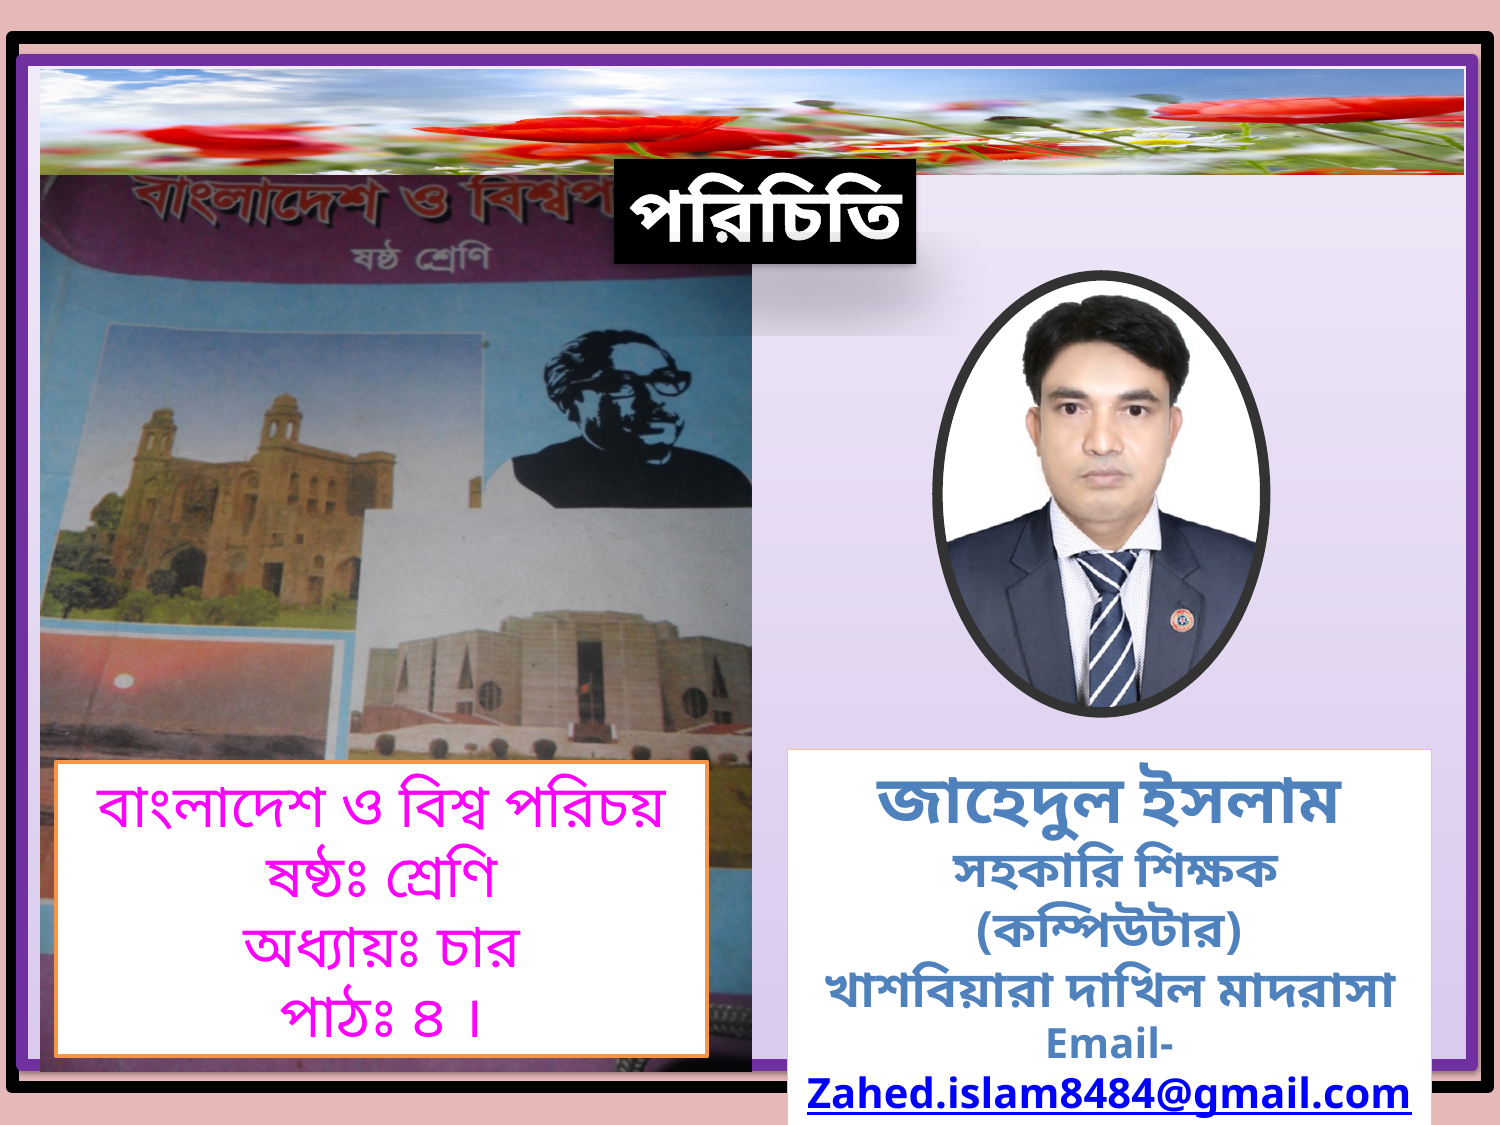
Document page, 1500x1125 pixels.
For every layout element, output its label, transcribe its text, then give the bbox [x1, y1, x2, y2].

text_box পরিচিতি [756, 184, 919, 232]
picture [40, 69, 1464, 1072]
picture [937, 275, 1266, 713]
text_box জাহেদুল ইসলাম সহকারি শিক্ষক (কম্পিউটার) খাশবিয়ারা দাখিল মাদরাসা Email- Zahed.islam8484@gmail.com [787, 749, 1432, 1125]
